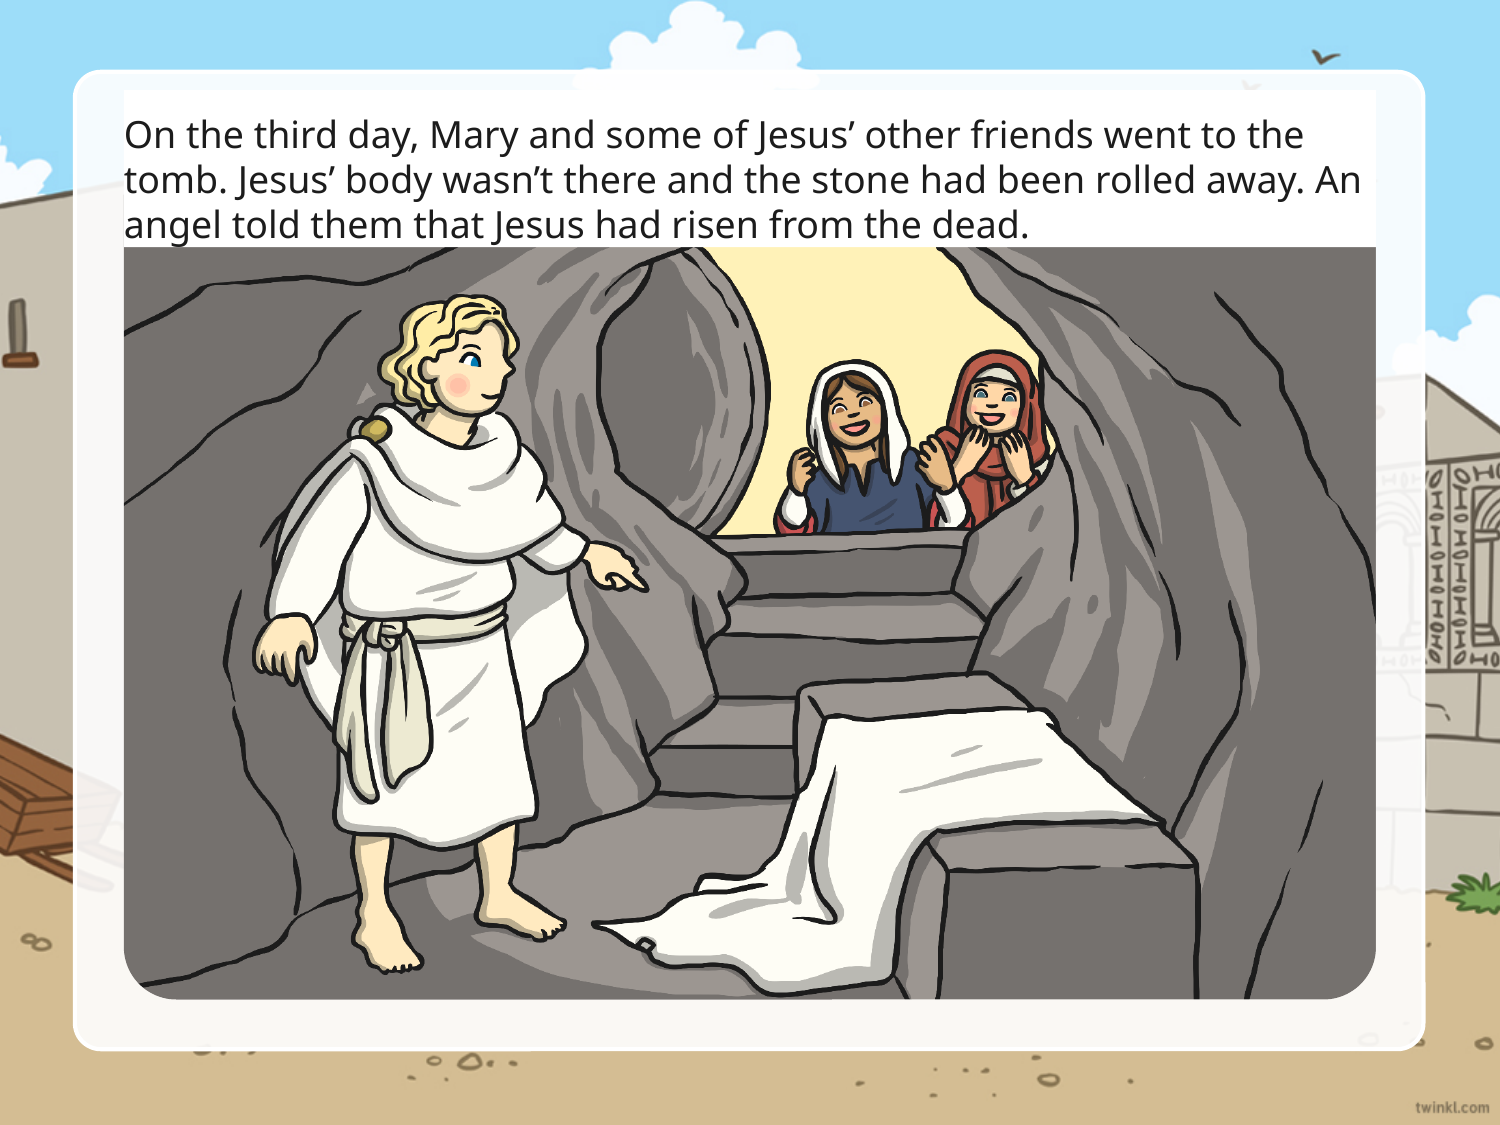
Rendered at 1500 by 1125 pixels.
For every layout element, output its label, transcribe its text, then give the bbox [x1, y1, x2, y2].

text_box [123, 89, 1377, 248]
text_box On the third day, Mary and some of Jesus’ other friends went to the tomb. Jesus’ body wasn’t there and the stone had been rolled away. An angel told them that Jesus had risen from the dead. [123, 110, 1376, 145]
picture [0, 0, 1500, 1125]
